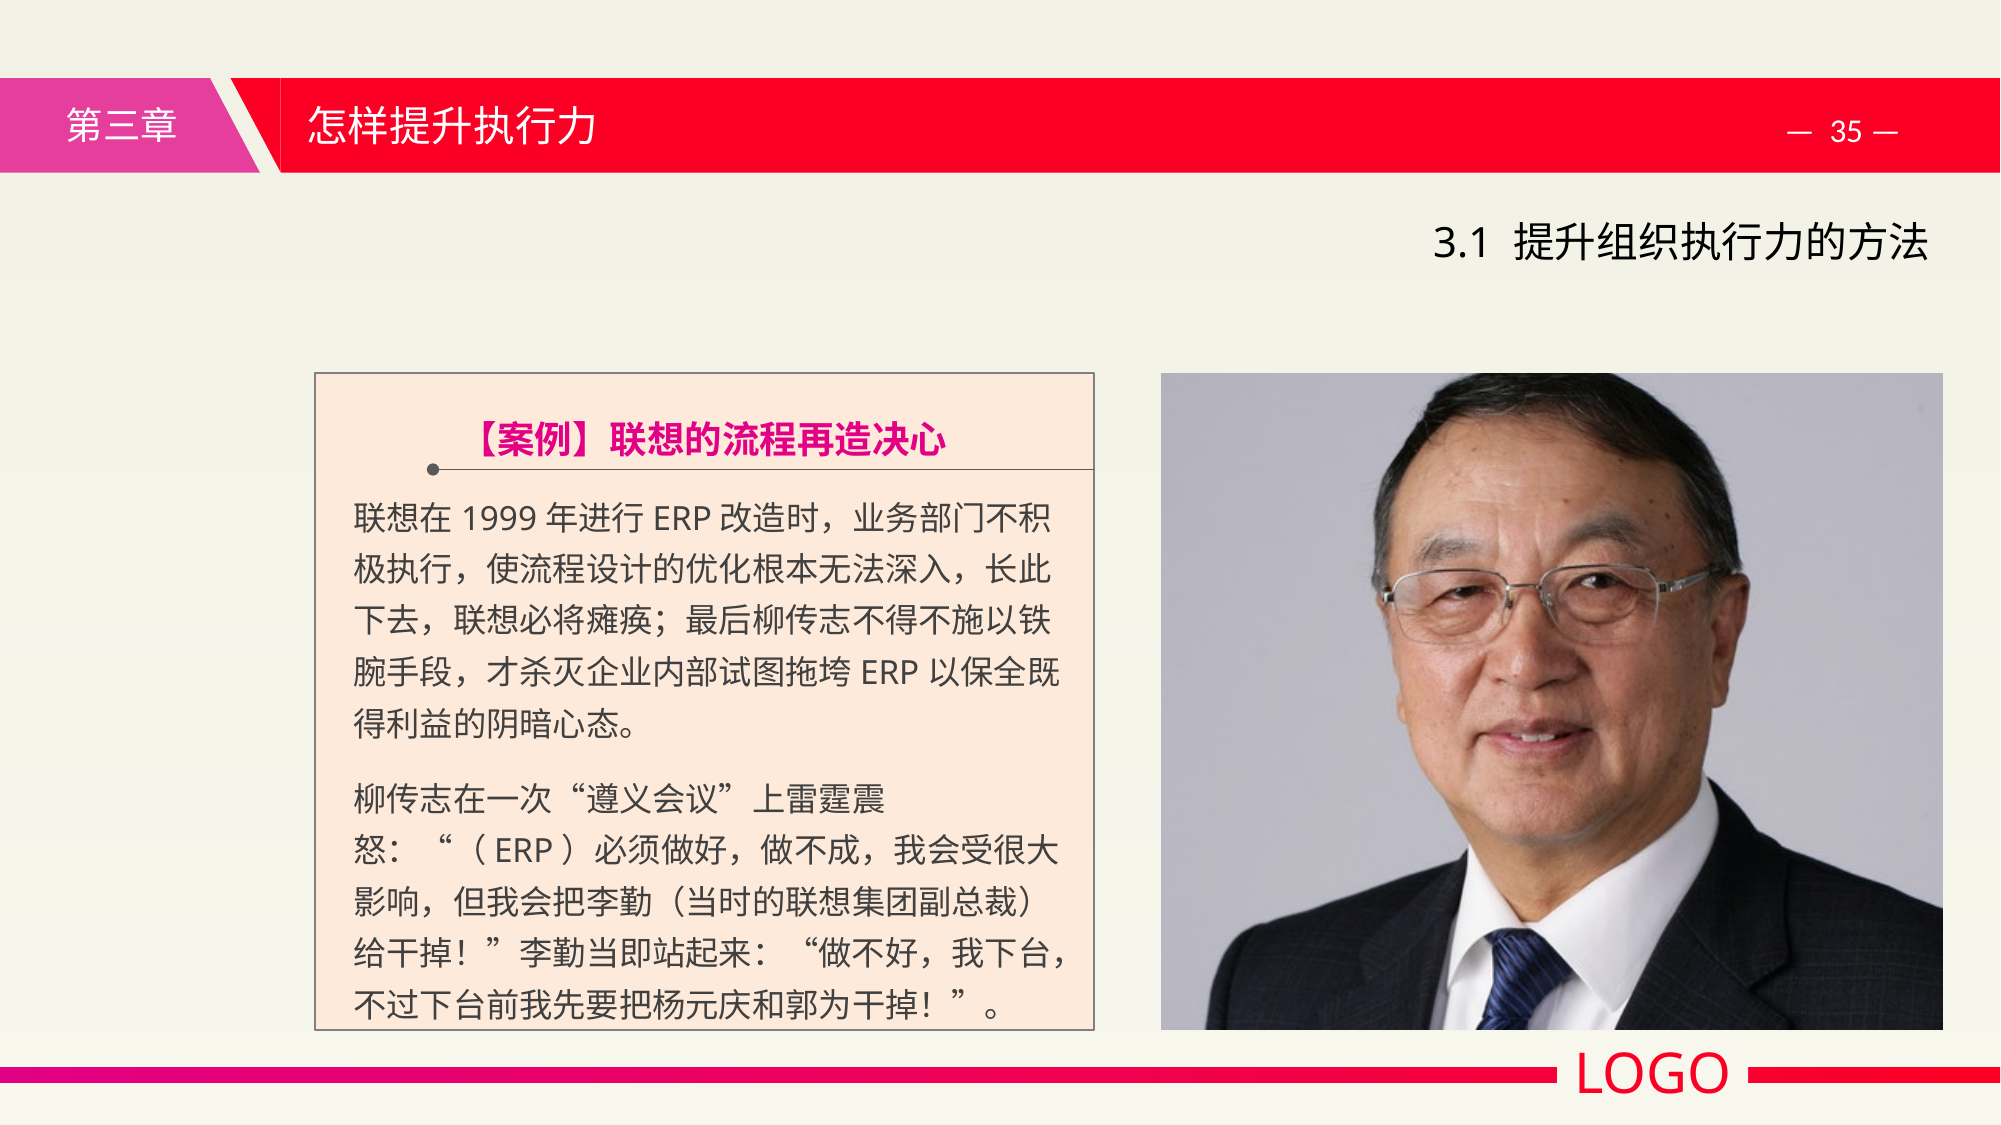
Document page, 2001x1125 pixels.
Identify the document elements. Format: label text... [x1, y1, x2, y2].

text_box 【案例】联想的流程再造决心 [444, 408, 1048, 468]
text_box 联想在1999年进行ERP改造时，业务部门不积极执行，使流程设计的优化根本无法深入，长此下去，联想必将瘫痪；最后柳传志不得不施以铁腕手段，才杀灭企业内部试图拖垮ERP以保全既得利益的阴暗心态。 [338, 477, 1083, 750]
text_box 柳传志在一次“遵义会议”上雷霆震怒：“（ERP）必须做好，做不成，我会受很大影响，但我会把李勤（当时的联想集团副总裁）给干掉！”李勤当即站起来：“做不好，我下台，不过下台前我先要把杨元庆和郭为干掉！”。 [338, 759, 1083, 1032]
picture [1160, 373, 1943, 1031]
text_box [313, 371, 1097, 1032]
